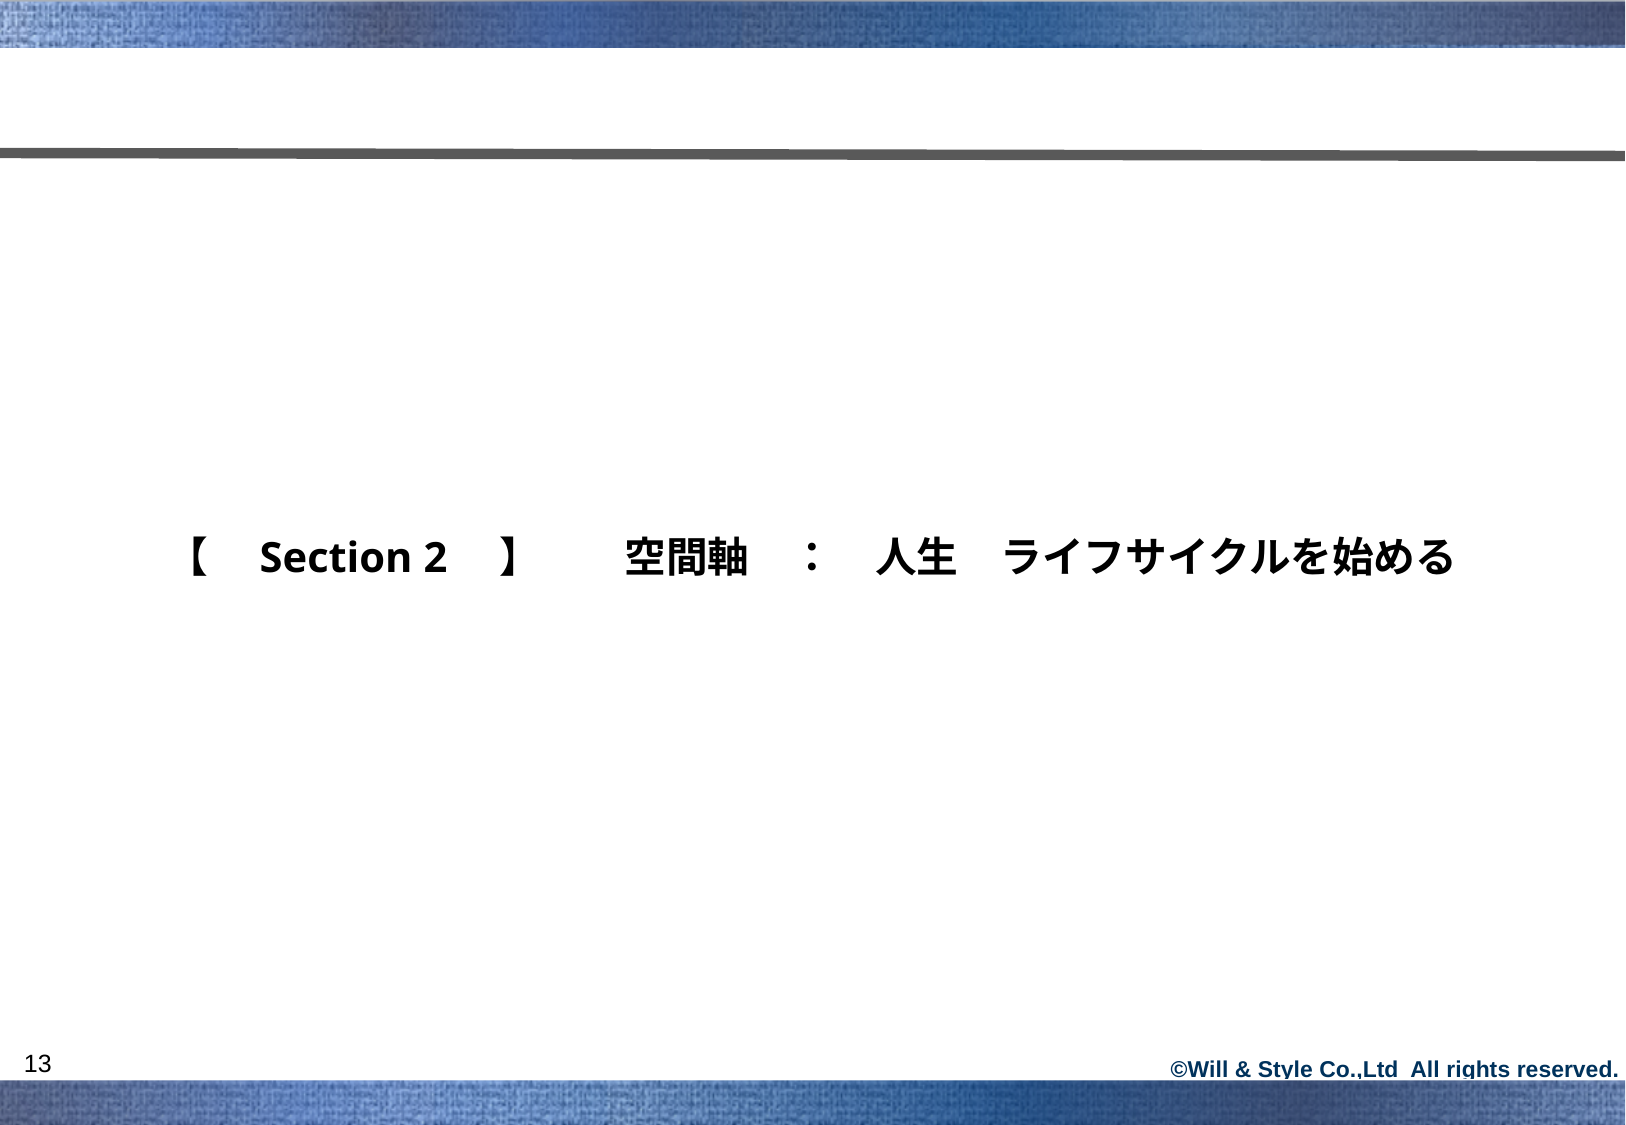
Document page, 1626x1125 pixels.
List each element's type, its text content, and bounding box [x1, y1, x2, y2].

text_box 【 Section 2 】 空間軸 ： 人生 ライフサイクルを始める [0, 492, 1625, 620]
picture [0, 0, 1626, 48]
picture [0, 1079, 1626, 1125]
